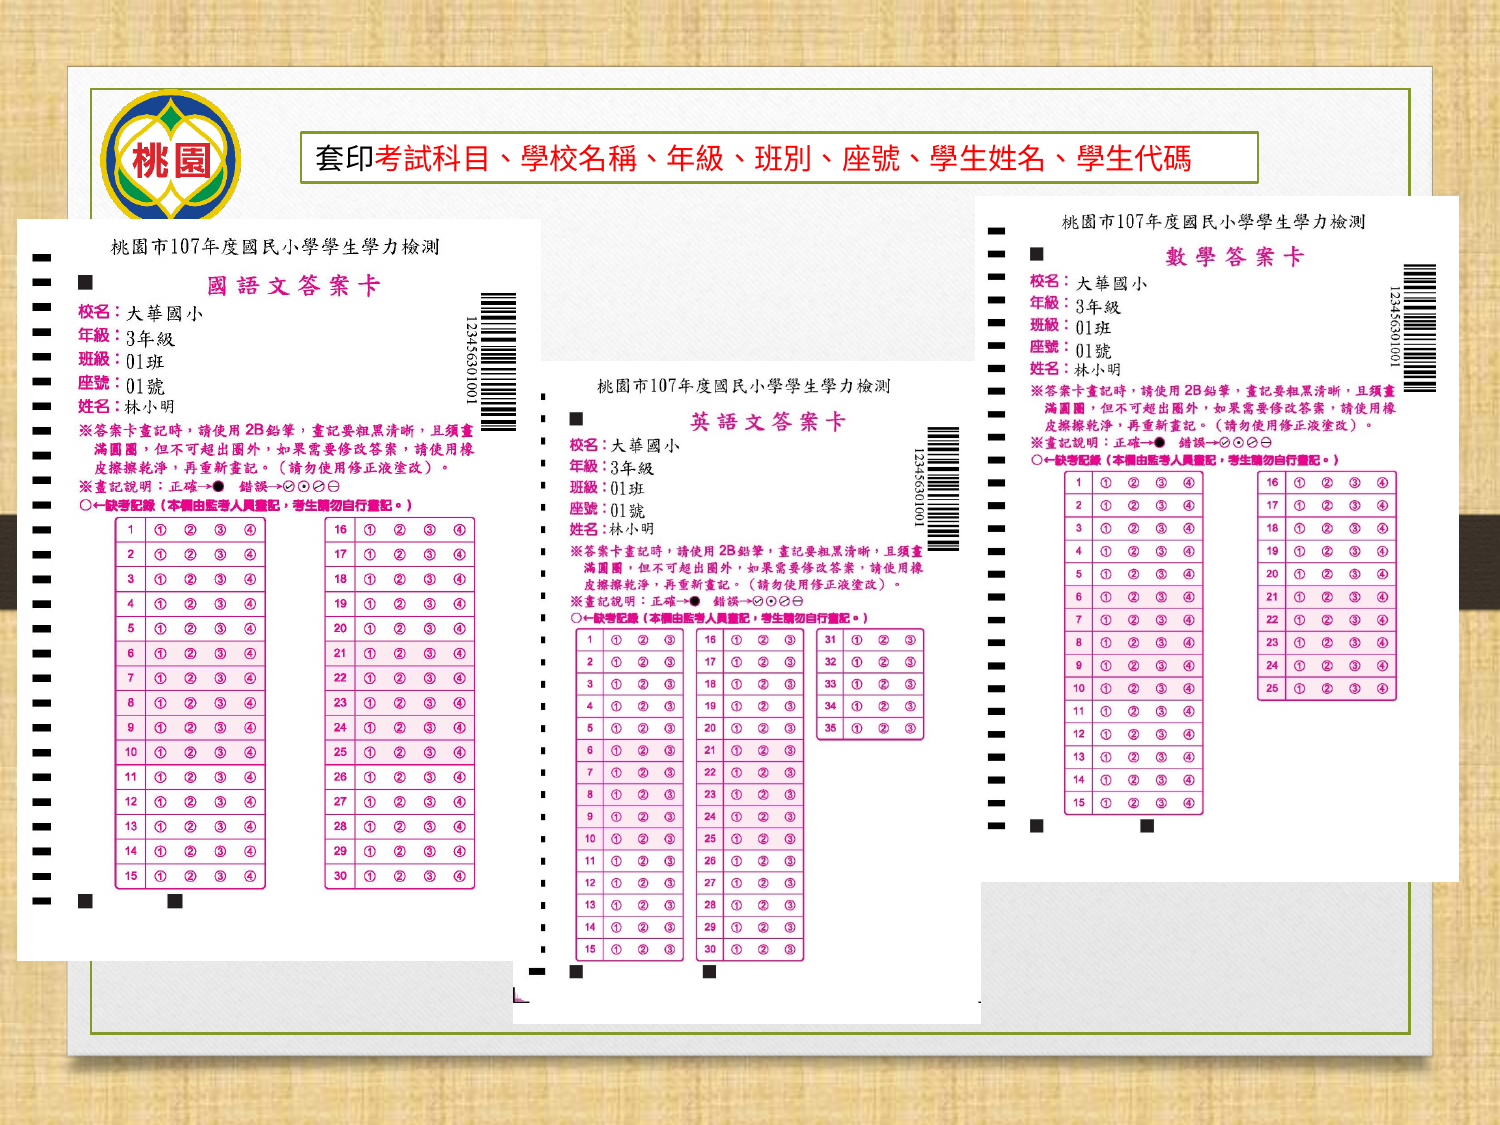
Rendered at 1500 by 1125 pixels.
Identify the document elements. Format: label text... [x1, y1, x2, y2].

text_box 套印考試科目、學校名稱、年級、班別、座號、學生姓名、學生代碼 [300, 131, 1259, 184]
picture [0, 0, 1500, 1125]
